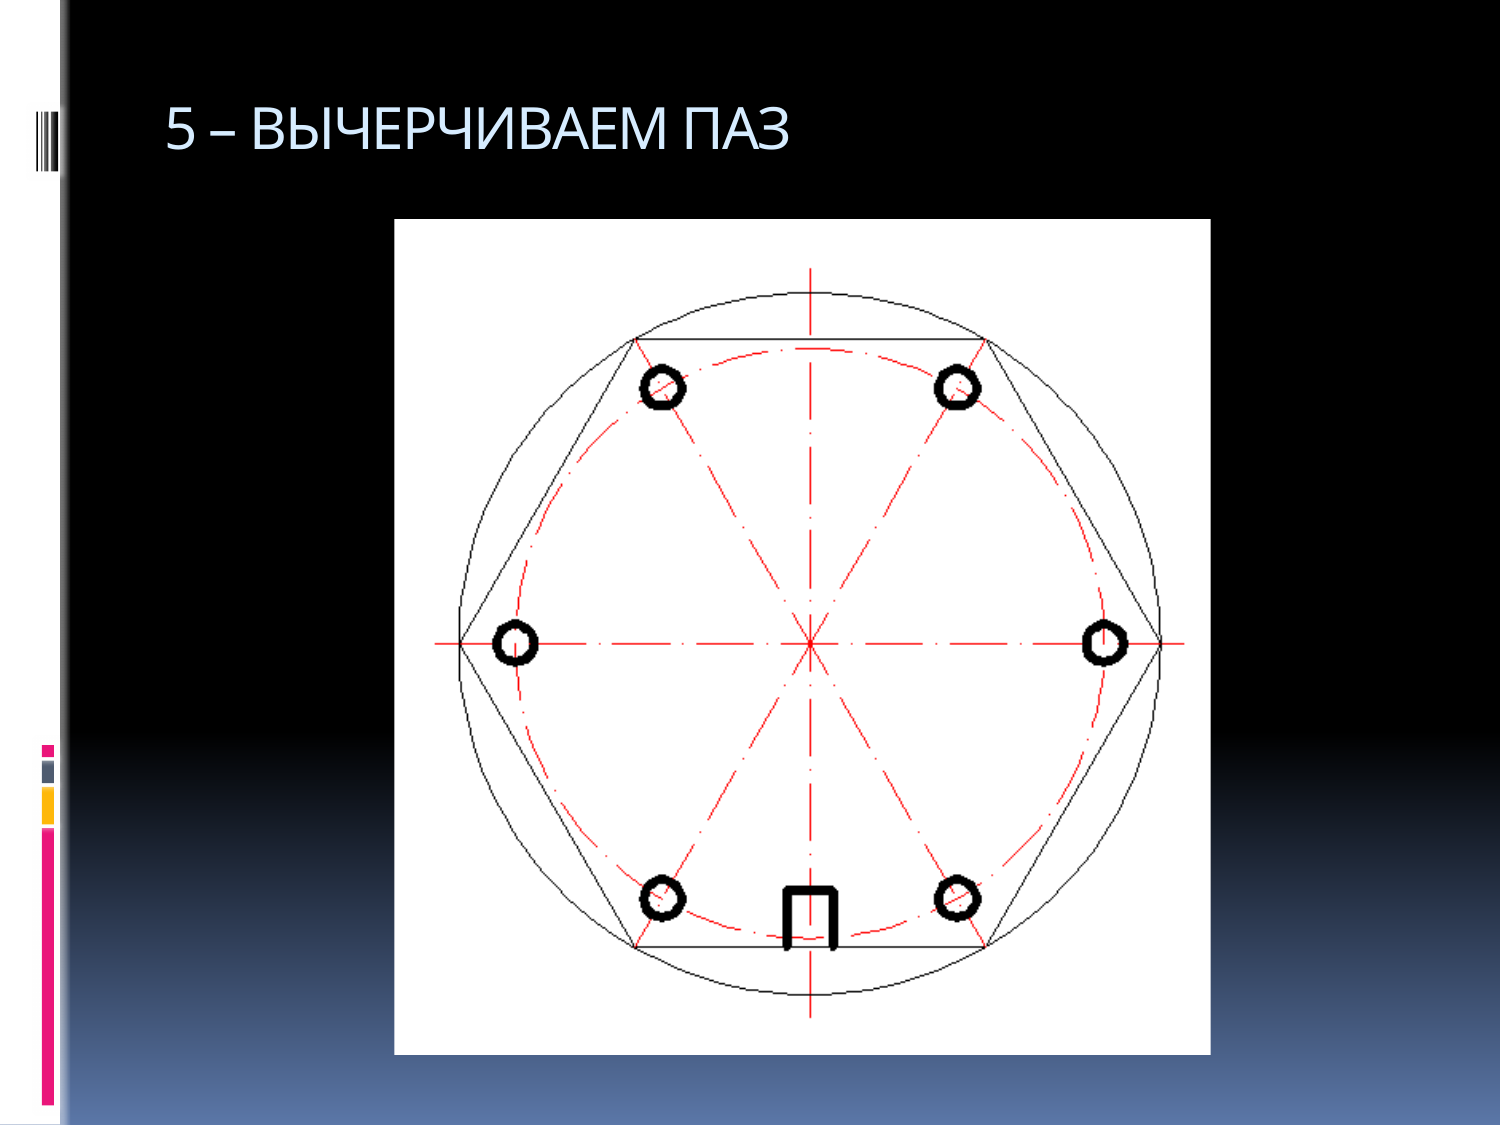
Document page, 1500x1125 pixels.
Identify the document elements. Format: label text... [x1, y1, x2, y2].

title 5 – ВЫЧЕРЧИВАЕМ ПАЗ [150, 83, 1425, 234]
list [393, 218, 1212, 1055]
